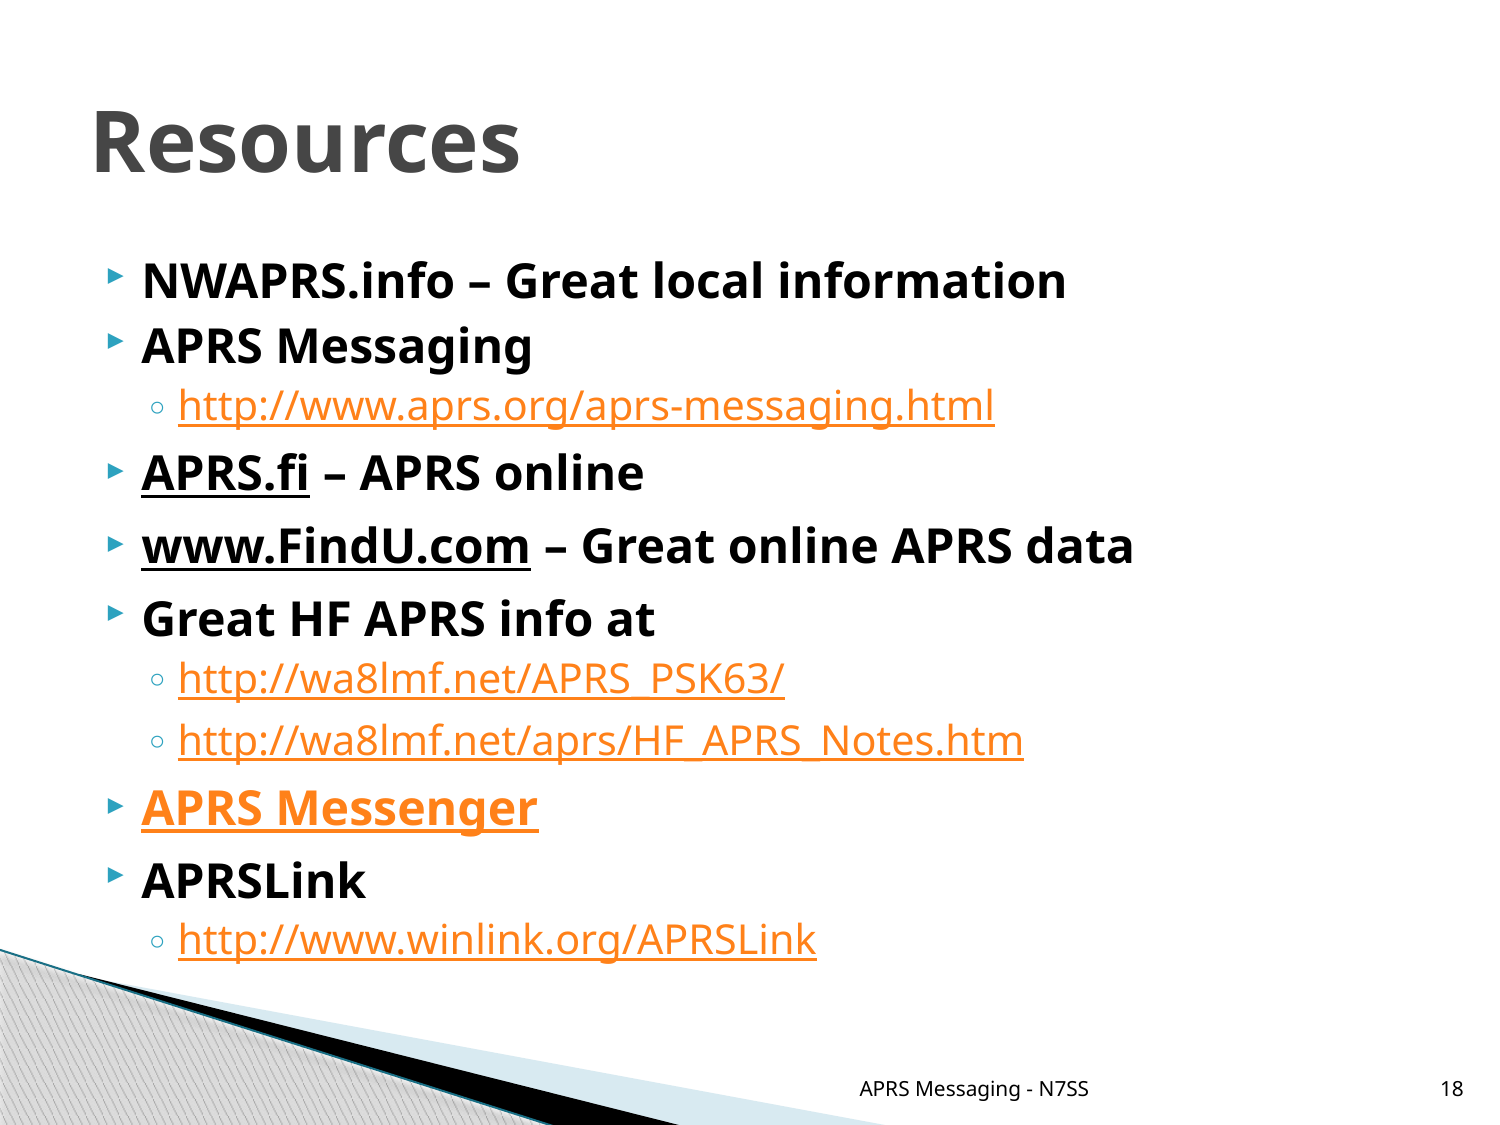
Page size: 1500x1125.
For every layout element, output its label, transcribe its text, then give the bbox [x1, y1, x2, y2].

list NWAPRS.info – Great local information APRS Messaging http://www.aprs.org/aprs-messaging.html APRS.fi – APRS online www.FindU.com – Great online APRS data Great HF APRS info at http://wa8lmf.net/APRS_PSK63/ http://wa8lmf.net/aprs/HF_APRS_Notes.htm APRS Messenger APRSLink http://www.winlink.org/APRSLink [75, 243, 1425, 986]
footer APRS Messaging - N7SS [718, 1051, 1105, 1112]
title Resources [75, 45, 1425, 233]
slide_number 18 [1418, 1051, 1479, 1112]
